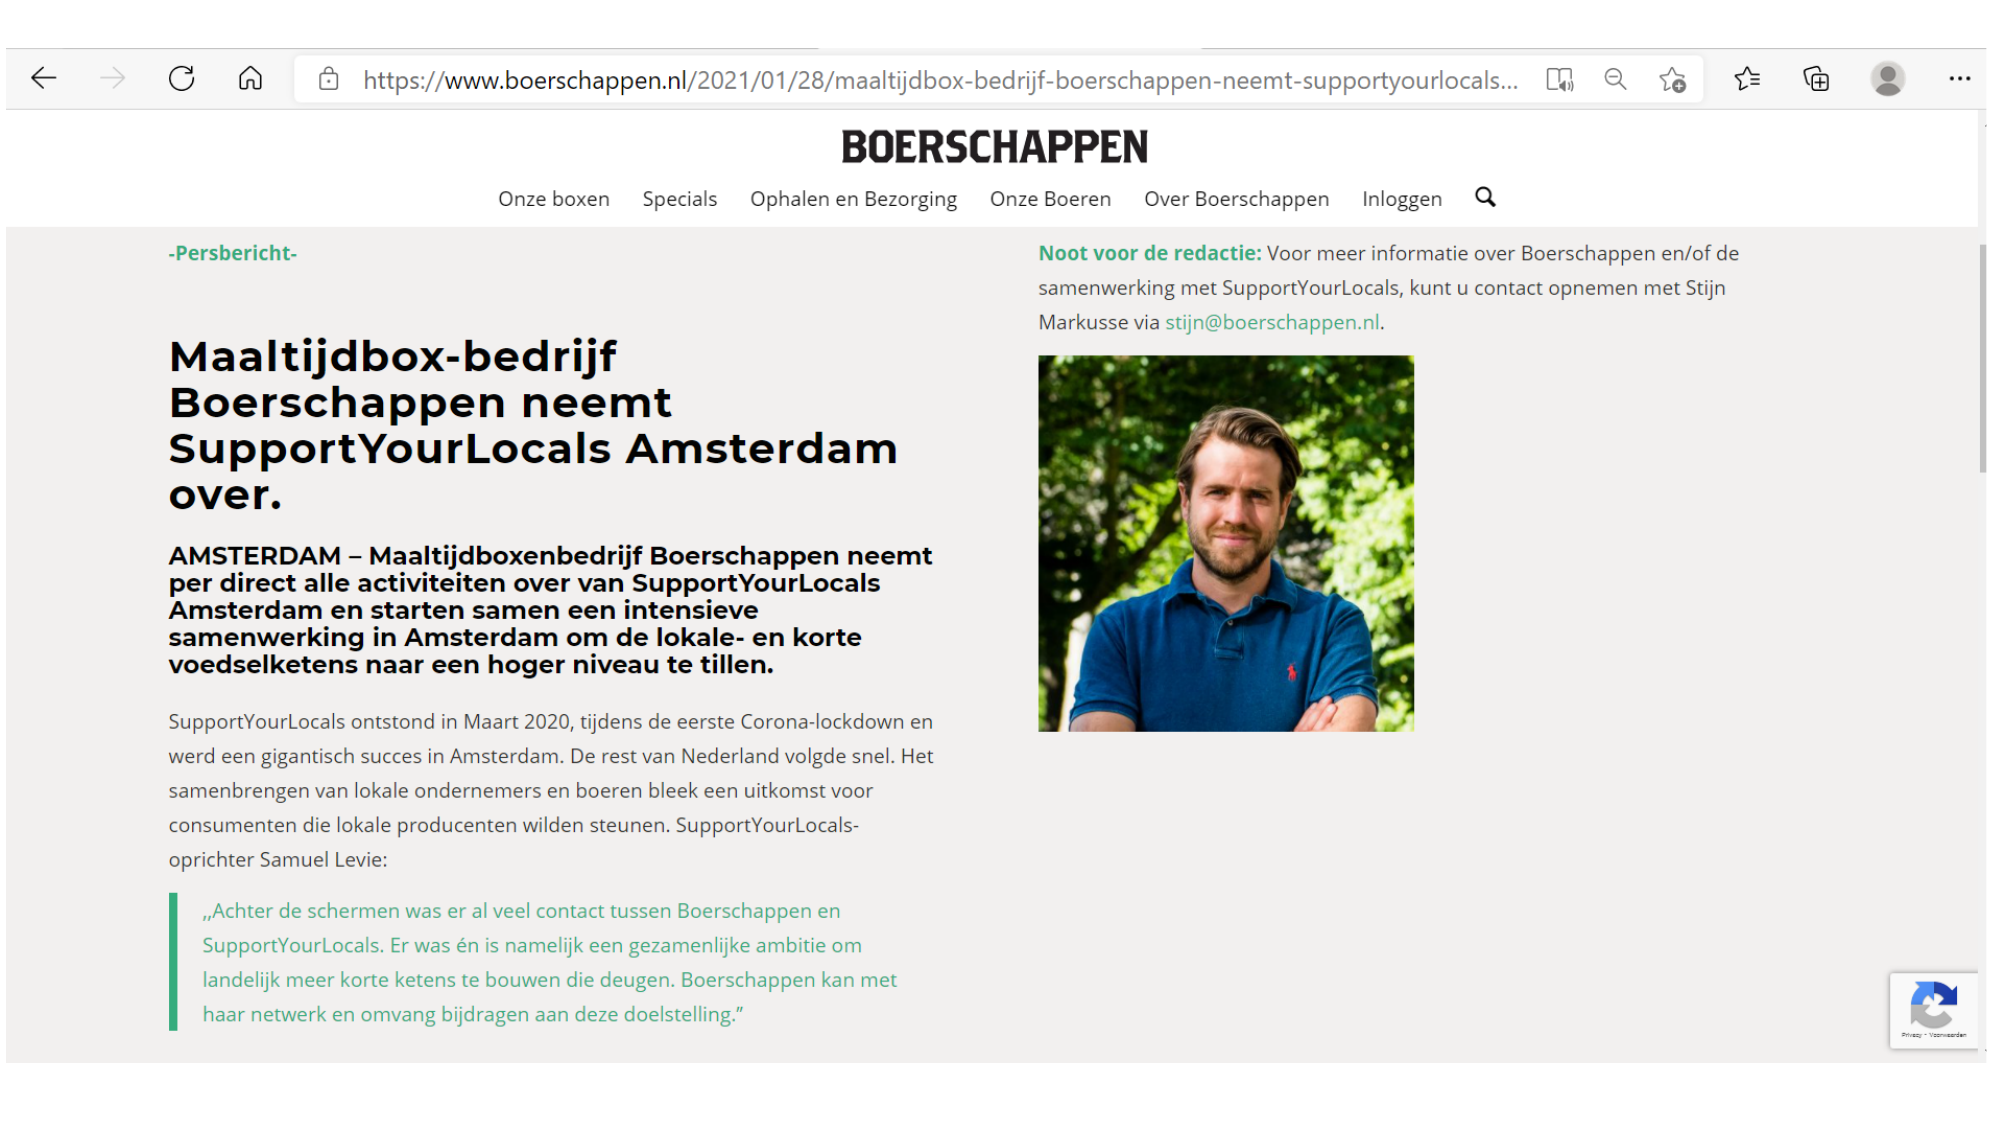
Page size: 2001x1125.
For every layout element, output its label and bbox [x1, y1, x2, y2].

picture [5, 48, 1987, 1063]
